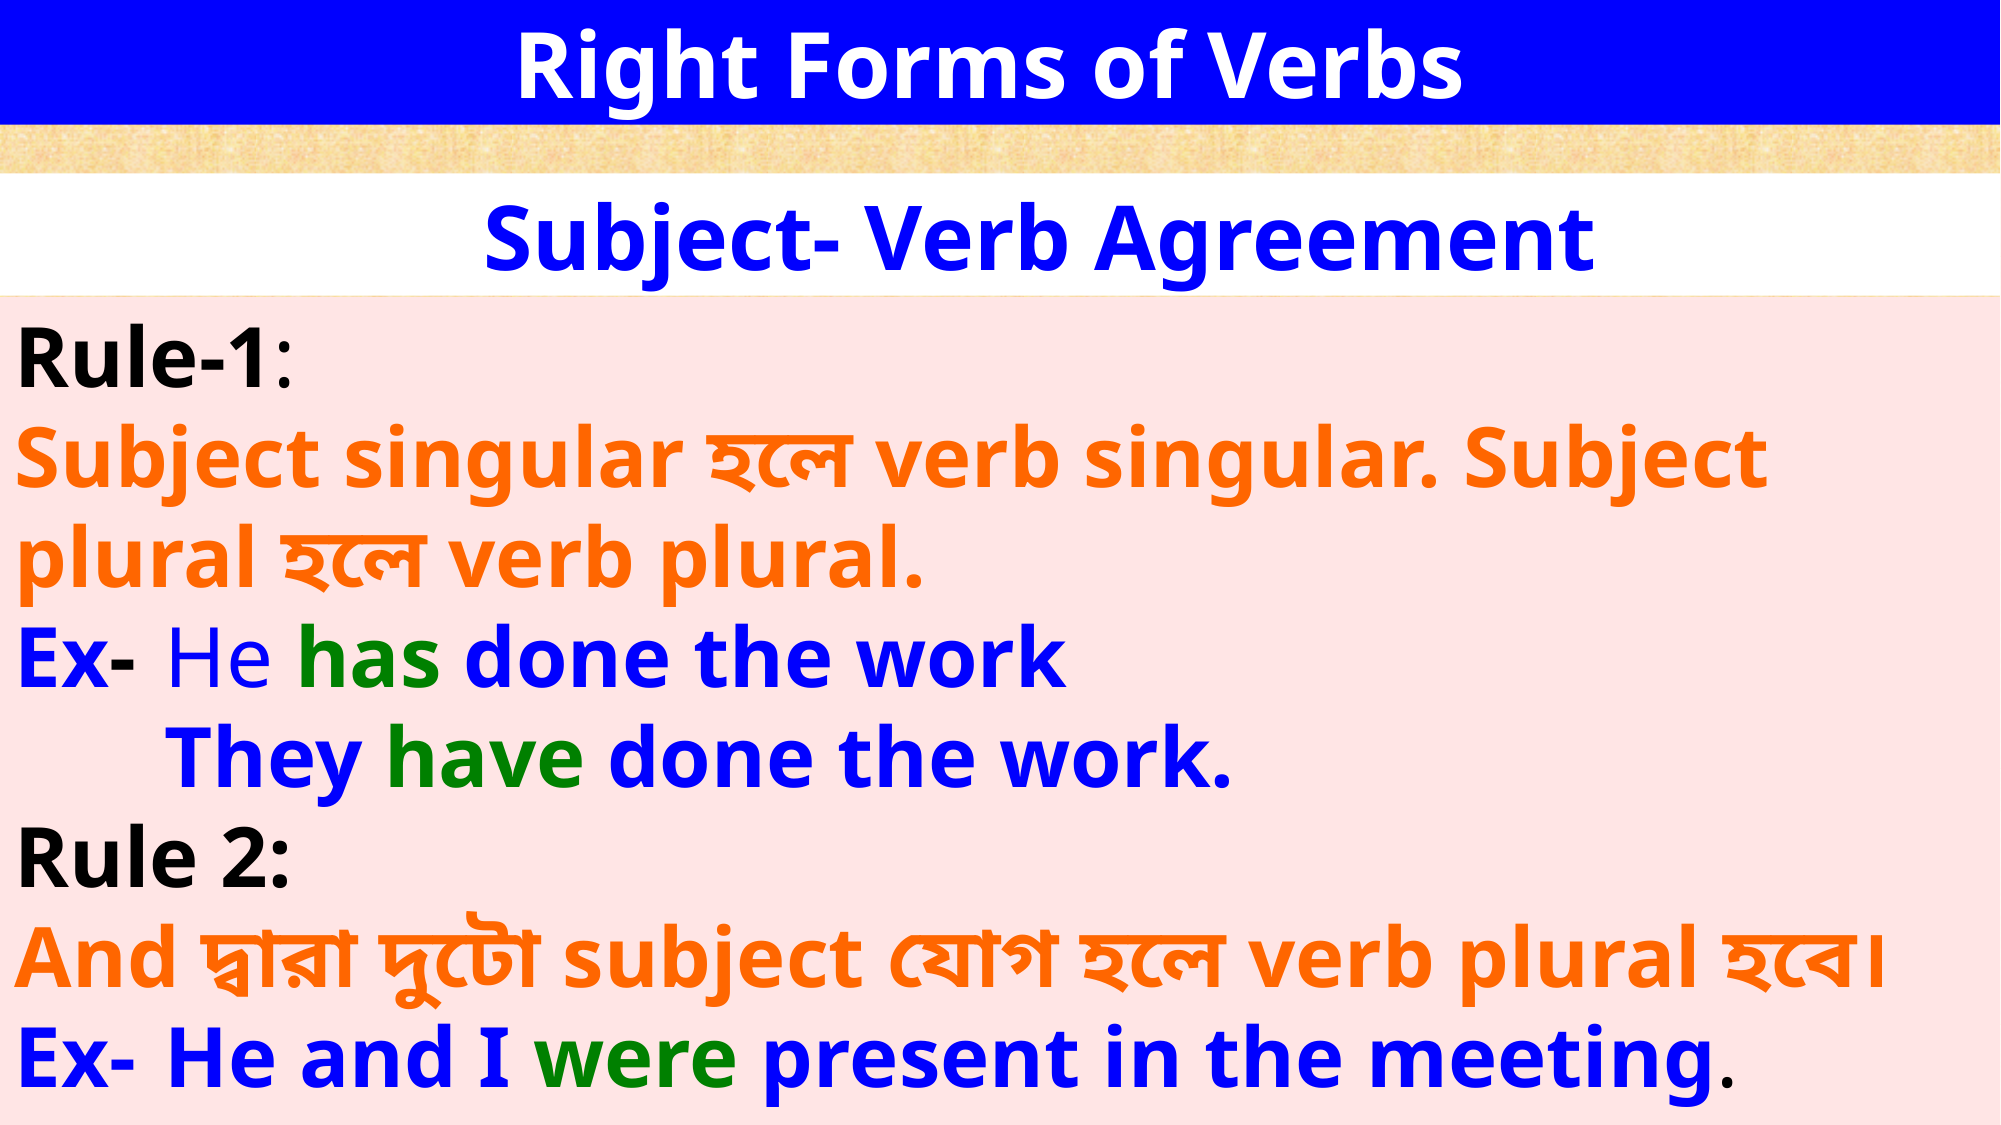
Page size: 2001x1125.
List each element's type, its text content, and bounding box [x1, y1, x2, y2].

text_box Right Forms of Verbs [0, 0, 2000, 125]
text_box Rule-1: Subject singular হলে verb singular. Subject plural হলে verb plural. Ex- He has done the work They have done the work. Rule 2: And দ্বারা দুটো subject যোগ হলে verb plural হবে। Ex- He and I were present in the meeting. [0, 296, 2000, 1125]
picture [0, 0, 2001, 1125]
text_box Subject- Verb Agreement [0, 173, 2000, 296]
